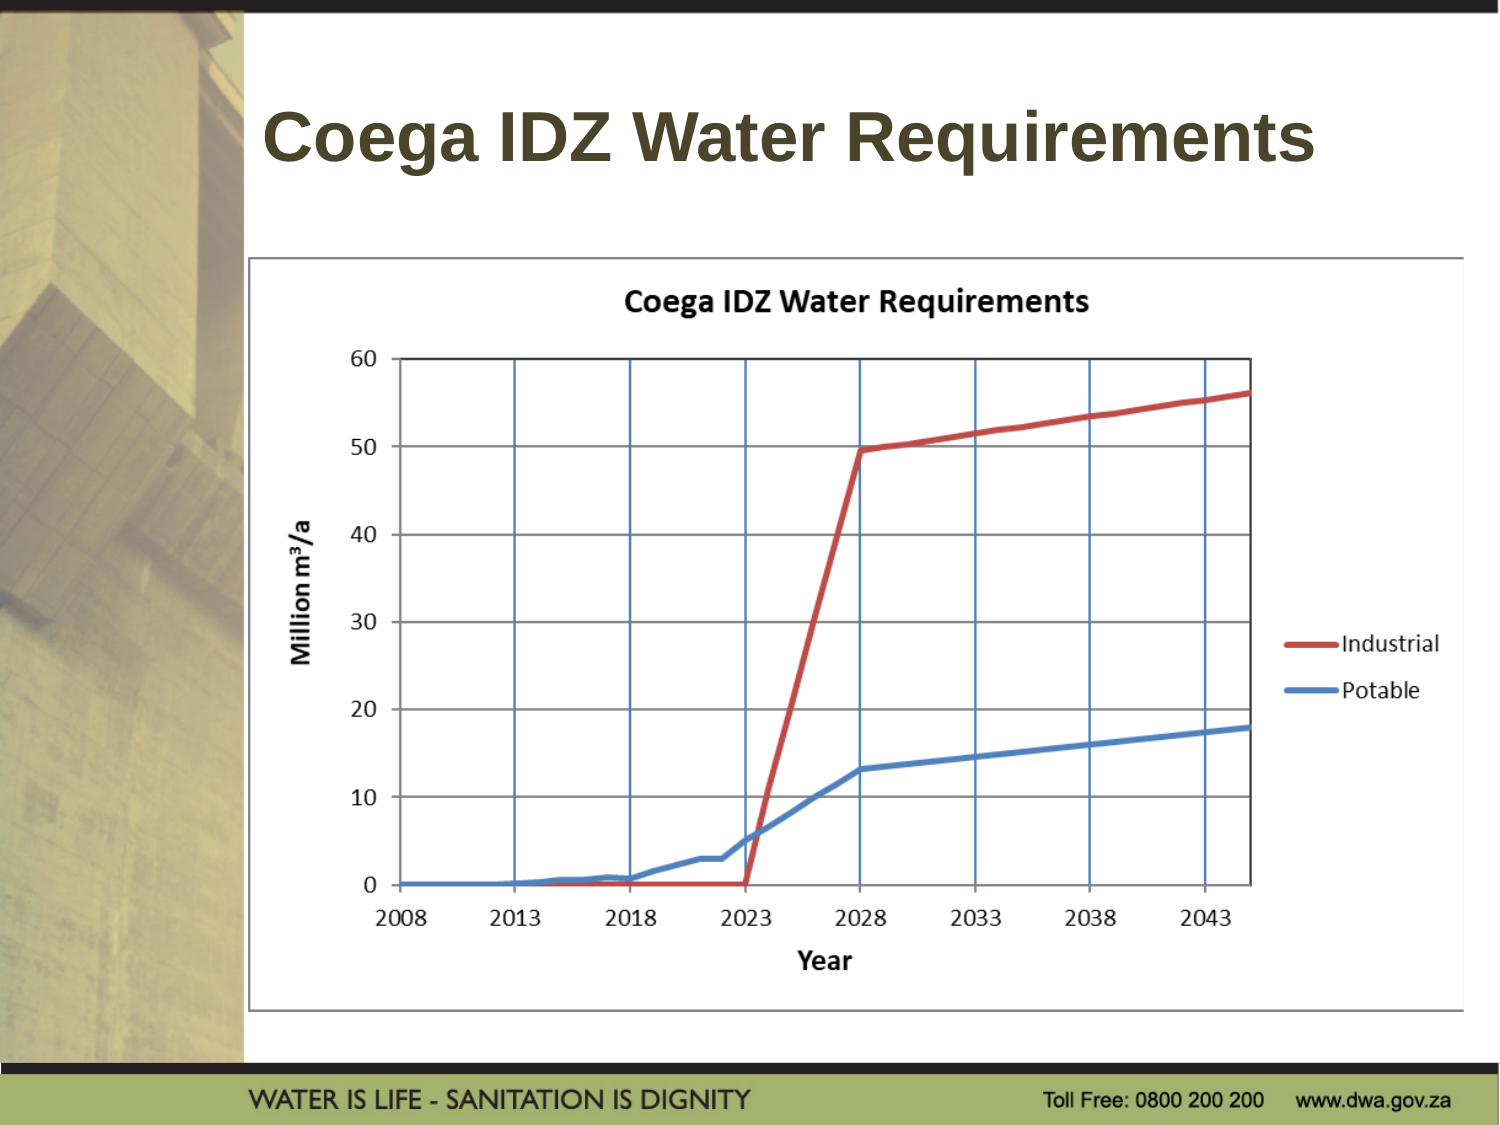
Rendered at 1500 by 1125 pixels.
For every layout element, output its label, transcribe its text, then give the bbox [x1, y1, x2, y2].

picture [0, 0, 1500, 1125]
text_box Coega IDZ Water Requirements [248, 83, 1467, 183]
